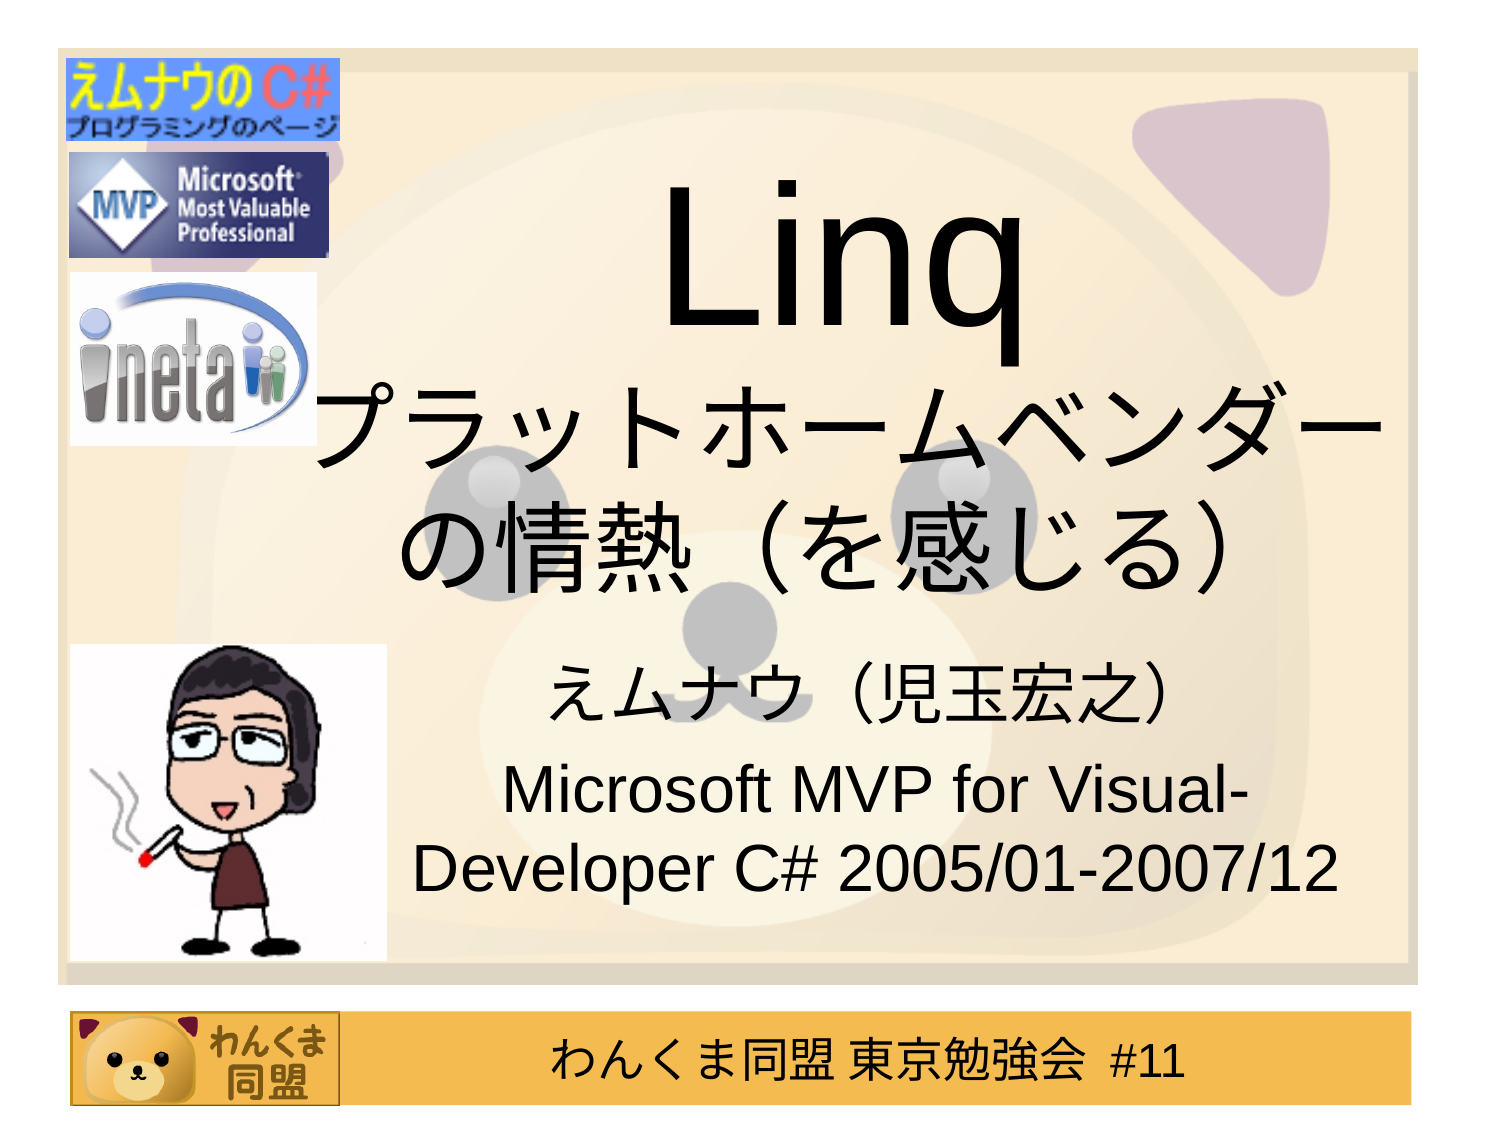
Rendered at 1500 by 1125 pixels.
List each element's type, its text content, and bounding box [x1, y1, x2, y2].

subtitle えムナウ（児玉宏之） Microsoft MVP for Visual-Developer C# 2005/01-2007/12 [389, 644, 1402, 933]
picture [58, 48, 1418, 985]
picture [70, 1011, 340, 1106]
title Linq プラットホームベンダー の情熱（を感じる） [269, 140, 1419, 591]
